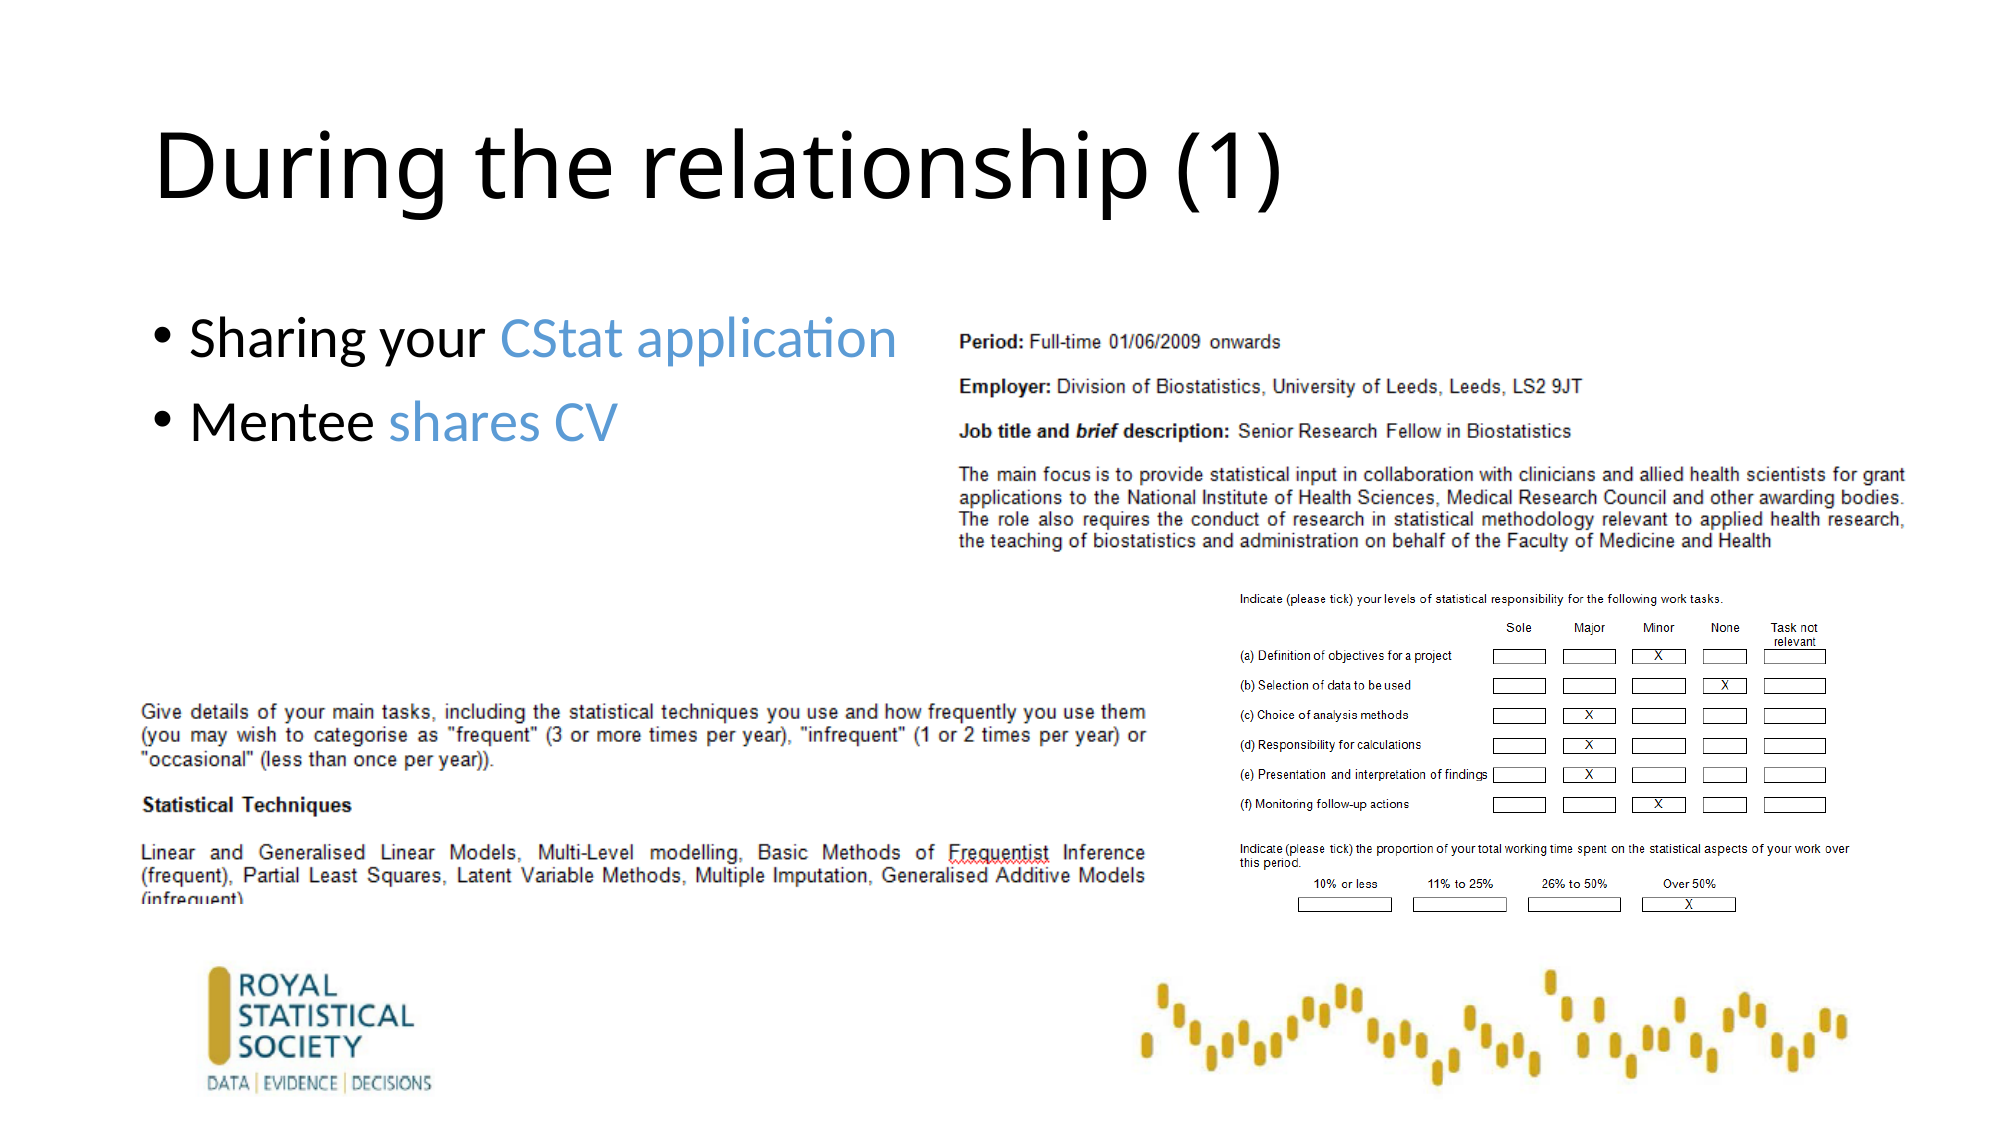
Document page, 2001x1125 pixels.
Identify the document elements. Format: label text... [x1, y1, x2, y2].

picture [1224, 586, 1863, 924]
list Sharing your CStat application Mentee shares CV [137, 299, 1863, 1014]
picture [126, 693, 1158, 904]
picture [932, 327, 1920, 559]
title During the relationship (1) [137, 59, 1863, 278]
